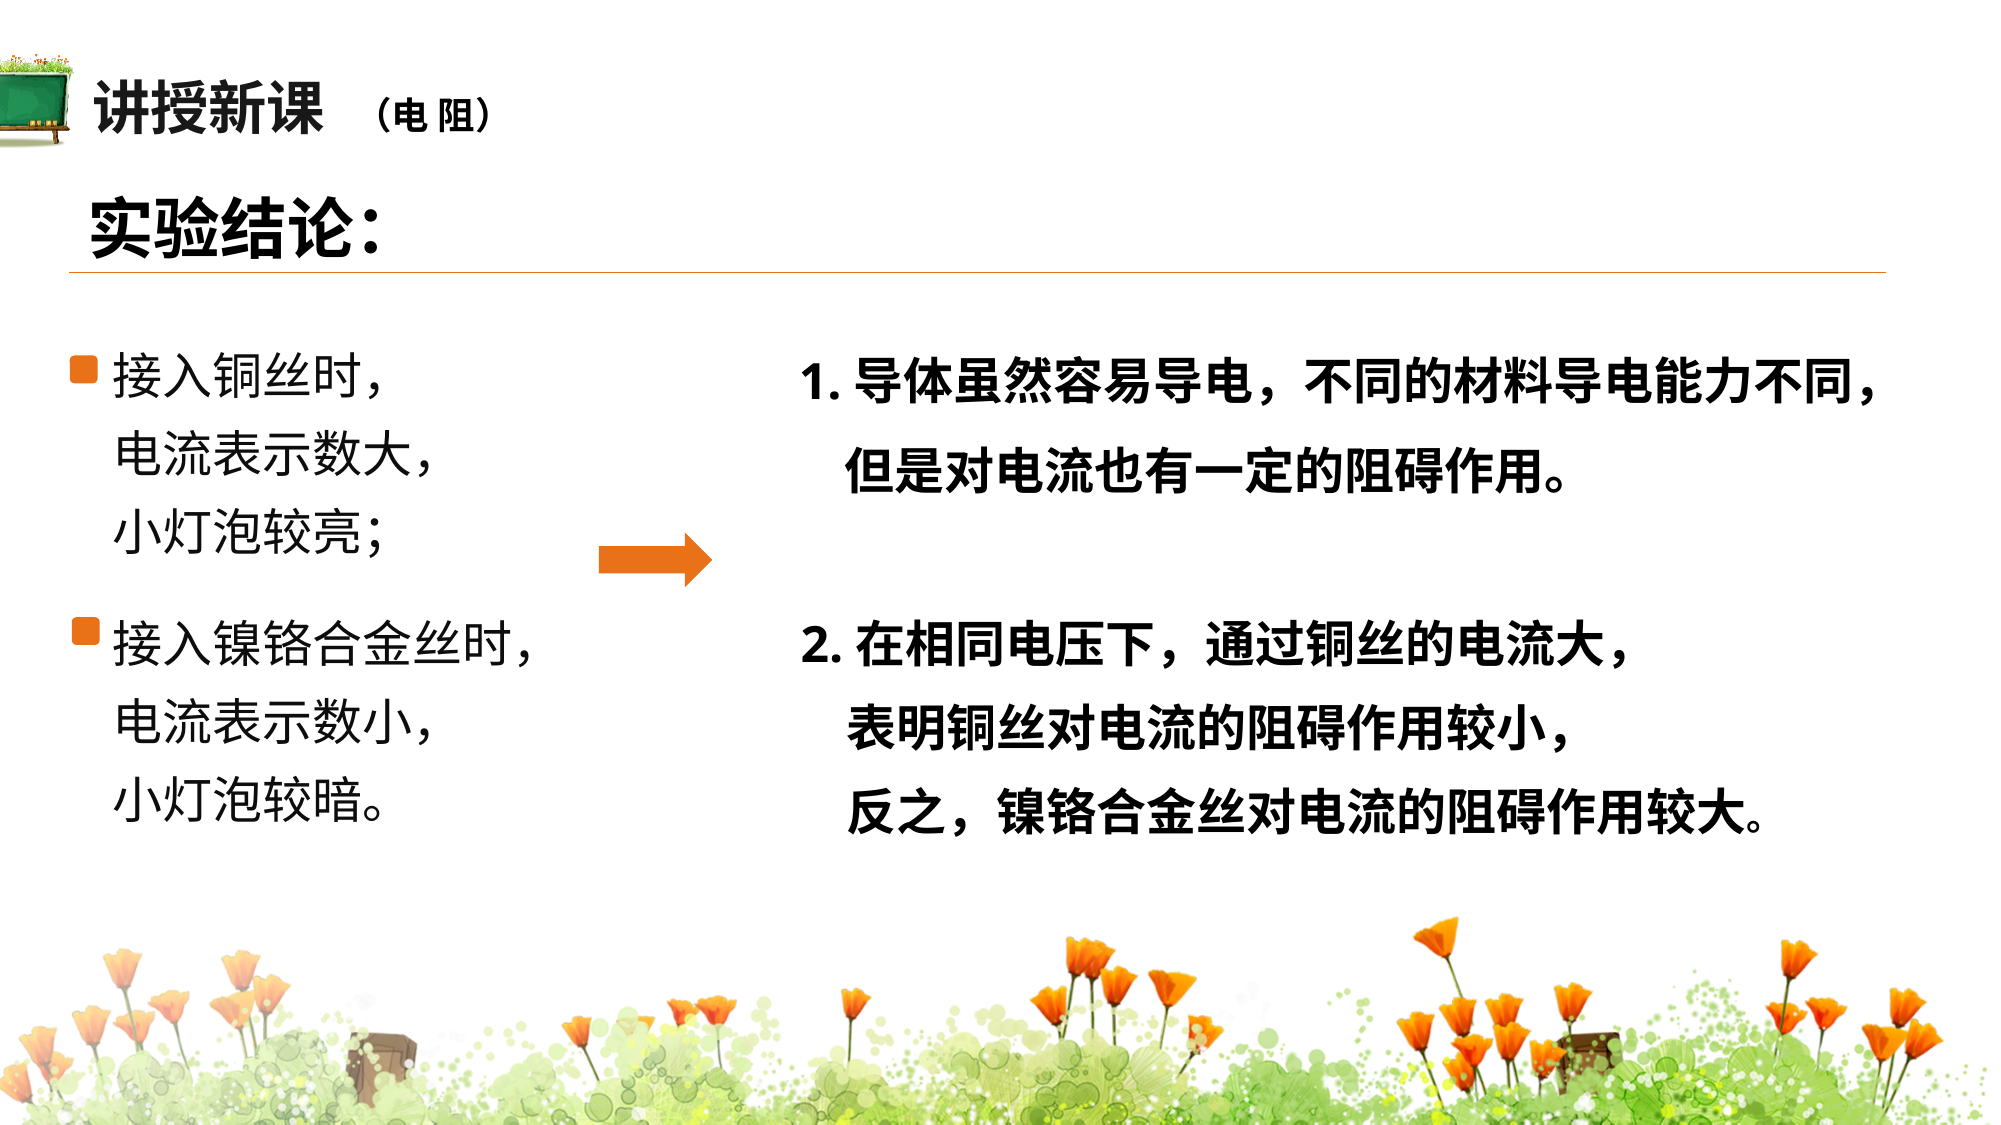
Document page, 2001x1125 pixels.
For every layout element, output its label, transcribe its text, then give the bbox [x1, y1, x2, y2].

picture [0, 906, 2001, 1125]
text_box [70, 616, 97, 647]
text_box （电 阻） [339, 84, 1035, 190]
text_box 2.在相同电压下，通过铜丝的电流大， 表明铜丝对电流的阻碍作用较小， 反之，镍铬合金丝对电流的阻碍作用较大。 [785, 580, 1802, 911]
text_box 接入铜丝时， 电流表示数大， 小灯泡较亮； [97, 319, 680, 724]
text_box 1.导体虽然容易导电，不同的材料导电能力不同， 但是对电流也有一定的阻碍作用。 [784, 312, 1886, 610]
text_box [68, 354, 99, 385]
picture [0, 38, 74, 163]
text_box 实验结论： [72, 179, 438, 272]
text_box 讲授新课 [77, 63, 424, 149]
text_box 接入镍铬合金丝时， 电流表示数小， 小灯泡较暗。 [97, 587, 637, 896]
text_box [597, 529, 714, 590]
